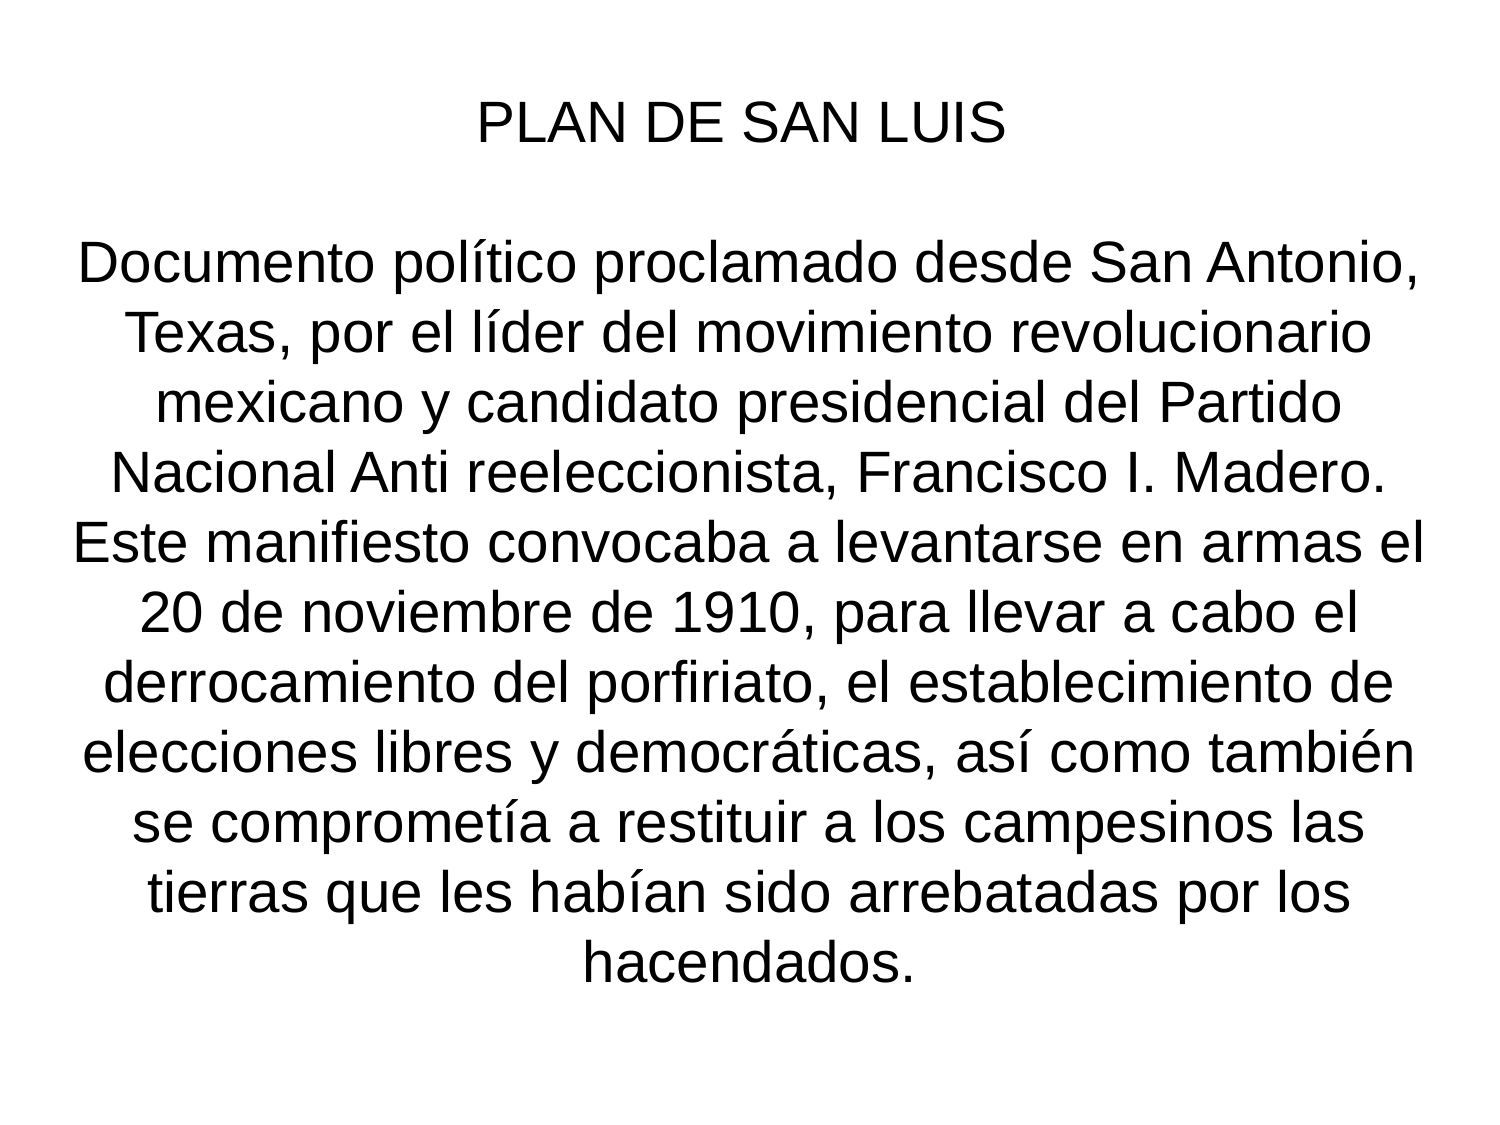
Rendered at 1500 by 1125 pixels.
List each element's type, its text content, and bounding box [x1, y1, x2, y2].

title PLAN DE SAN LUIS Documento político proclamado desde San Antonio, Texas, por el líder del movimiento revolucionario mexicano y candidato presidencial del Partido Nacional Anti reeleccionista, Francisco I. Madero. Este manifiesto convocaba a levantarse en armas el 20 de noviembre de 1910, para llevar a cabo el derrocamiento del porfiriato, el establecimiento de elecciones libres y democráticas, así como también se comprometía a restituir a los campesinos las tierras que les habían sido arrebatadas por los hacendados. [53, 54, 1447, 1024]
